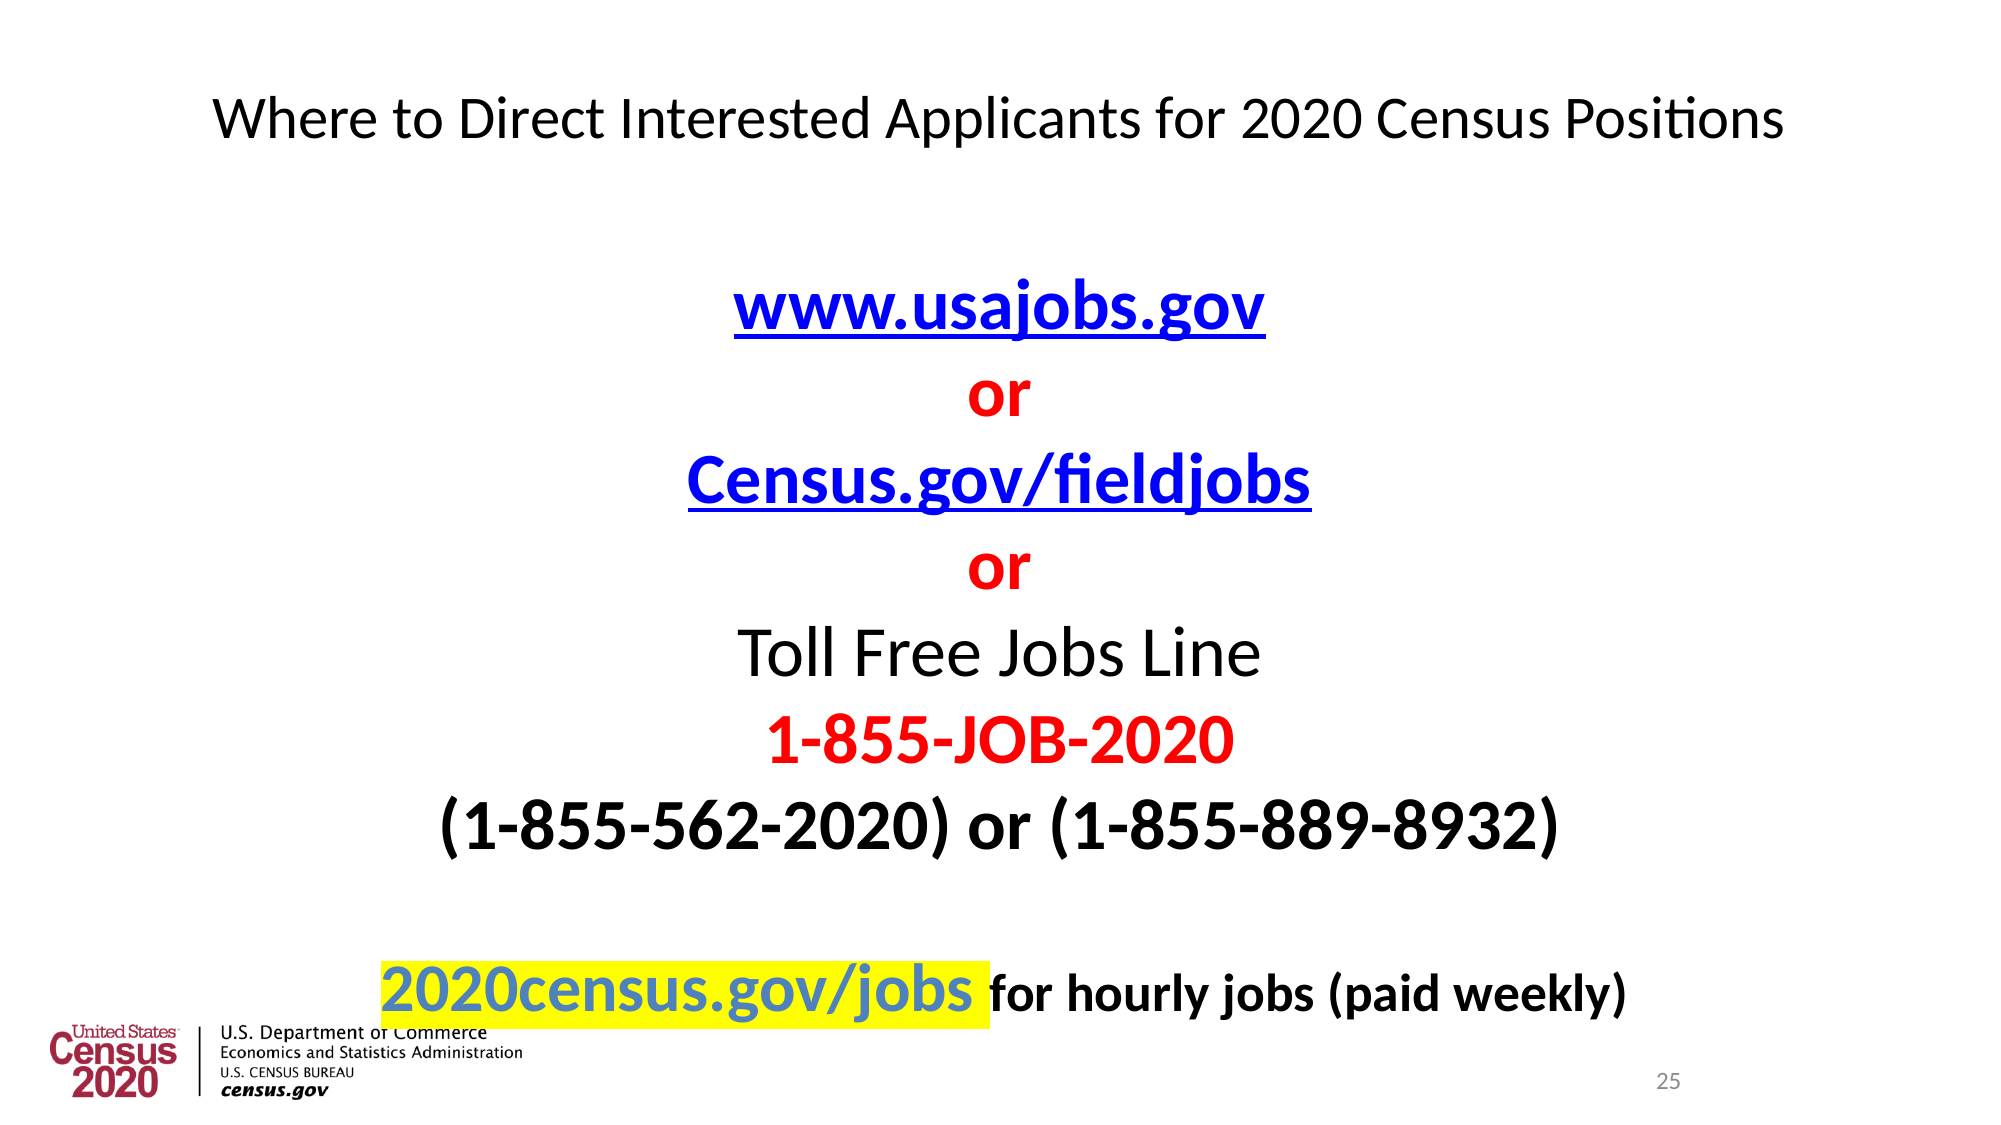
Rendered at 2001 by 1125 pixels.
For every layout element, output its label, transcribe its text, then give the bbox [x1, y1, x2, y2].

title Where to Direct Interested Applicants for 2020 Census Positions [137, 59, 1863, 187]
list www.usajobs.gov or Census.gov/fieldjobs or Toll Free Jobs Line 1-855-JOB-2020 (1-855-562-2020) or (1-855-889-8932) 2020census.gov/jobs for hourly jobs (paid weekly) [99, 187, 1900, 1038]
slide_number 25 [1443, 1050, 1894, 1110]
picture [50, 1024, 522, 1100]
